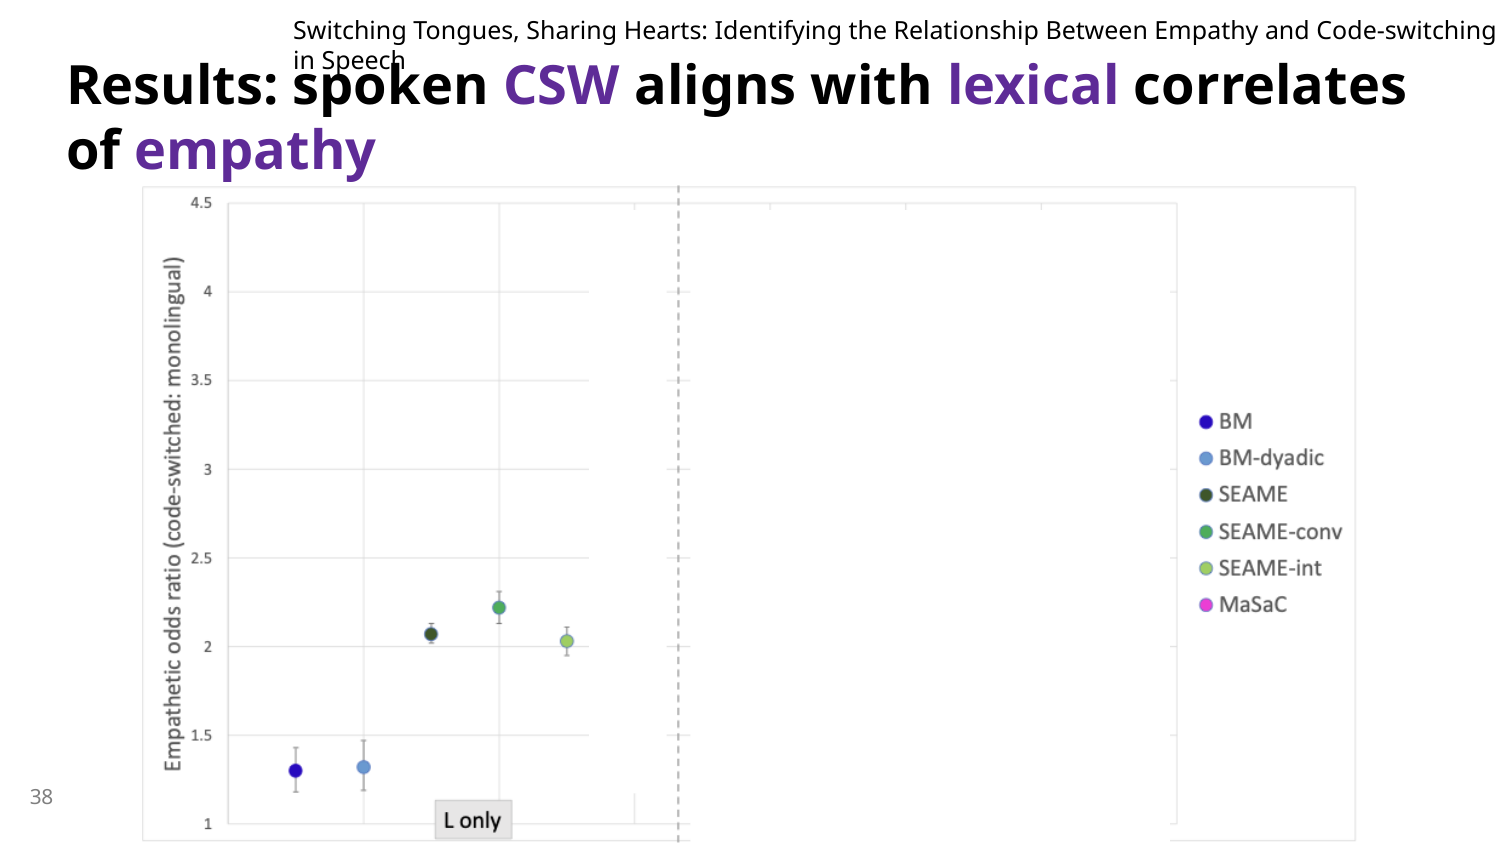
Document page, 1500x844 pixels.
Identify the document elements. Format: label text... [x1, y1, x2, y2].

slide_number ‹#› [0, 765, 69, 831]
picture [142, 185, 1358, 844]
title Results: spoken CSW aligns with lexical correlates of empathy [51, 35, 1449, 138]
text_box Switching Tongues, Sharing Hearts: Identifying the Relationship Between Empathy and Code-switching in Speech [278, 0, 1500, 120]
